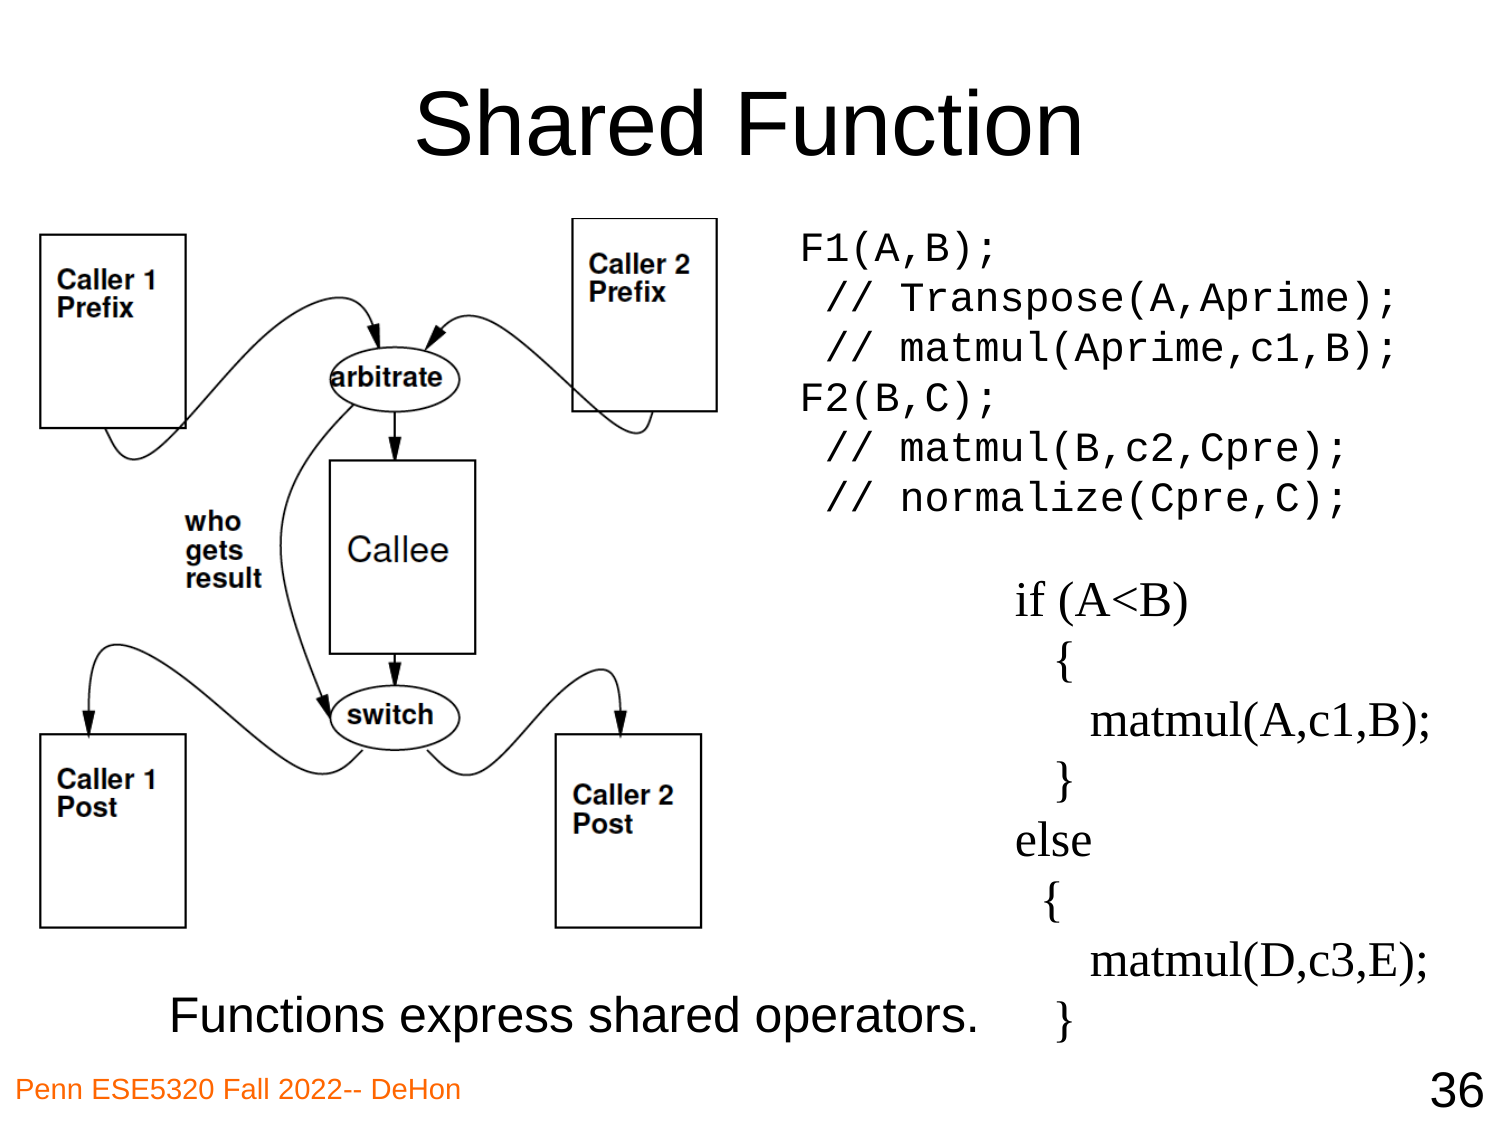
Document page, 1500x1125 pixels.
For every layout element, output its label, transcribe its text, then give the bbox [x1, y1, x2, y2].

picture [37, 218, 719, 931]
text_box Functions express shared operators. [154, 974, 996, 1050]
text_box F1(A,B); // Transpose(A,Aprime); // matmul(Aprime,c1,B); F2(B,C); // matmul(B,c2,Cpre); // normalize(Cpre,C); [784, 212, 1415, 528]
title Shared Function [112, 24, 1388, 213]
slide_number 36 [1187, 1049, 1500, 1125]
slide_number Penn ESE5320 Fall 2022-- DeHon [0, 1062, 576, 1125]
text_box if (A<B) { matmul(A,c1,B); } else { matmul(D,c3,E); } [1000, 558, 1447, 1054]
